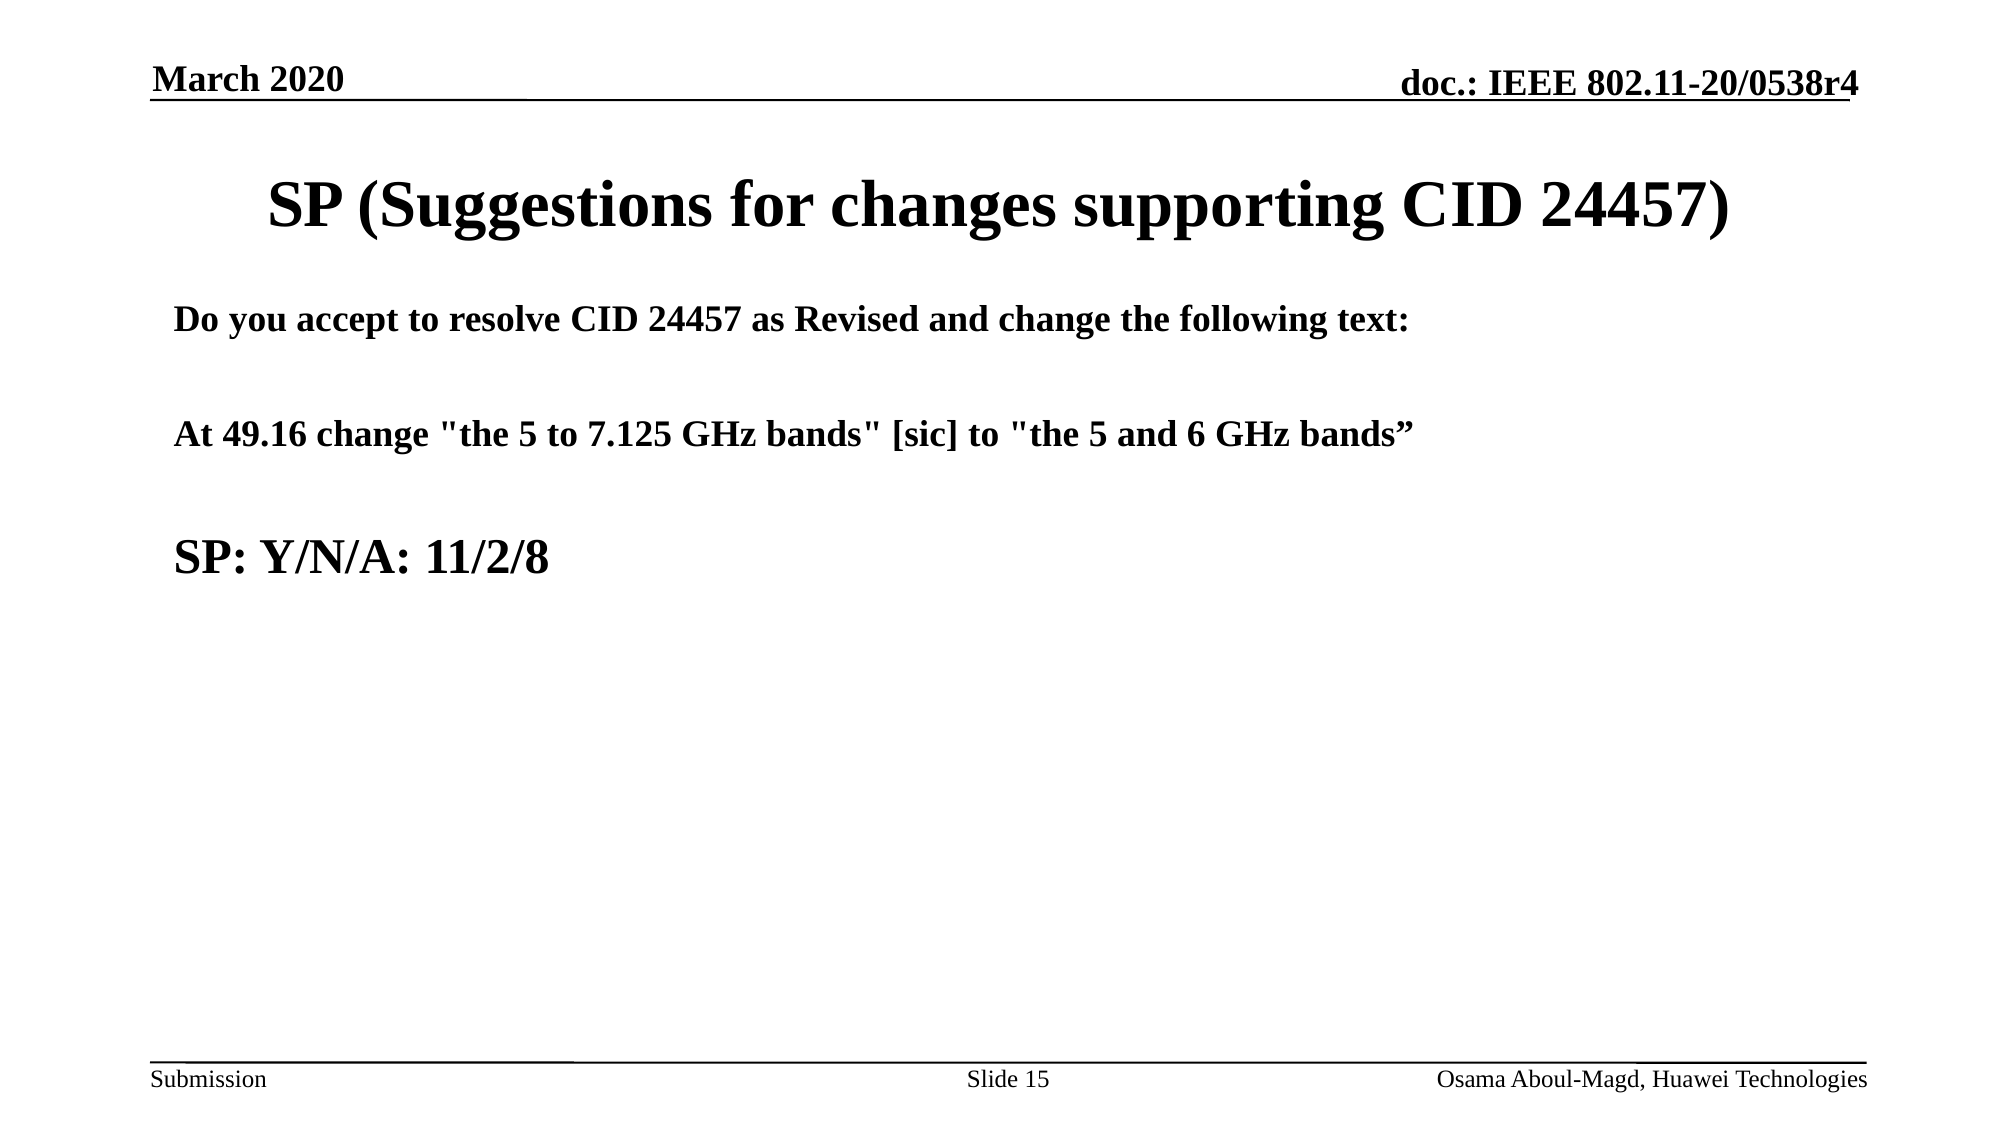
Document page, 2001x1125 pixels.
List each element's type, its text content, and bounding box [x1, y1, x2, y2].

slide_number Slide 15 [950, 1061, 1067, 1123]
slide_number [152, 54, 563, 100]
list Do you accept to resolve CID 24457 as Revised and change the following text: At 49.16 change "the 5 to 7.125 GHz bands" [sic] to "the 5 and 6 GHz bands” SP: Y/N/A: 11/2/8 [158, 285, 1859, 961]
footer Osama Aboul-Magd, Huawei Technologies [1171, 1061, 1869, 1093]
title SP (Suggestions for changes supporting CID 24457) [149, 112, 1850, 288]
